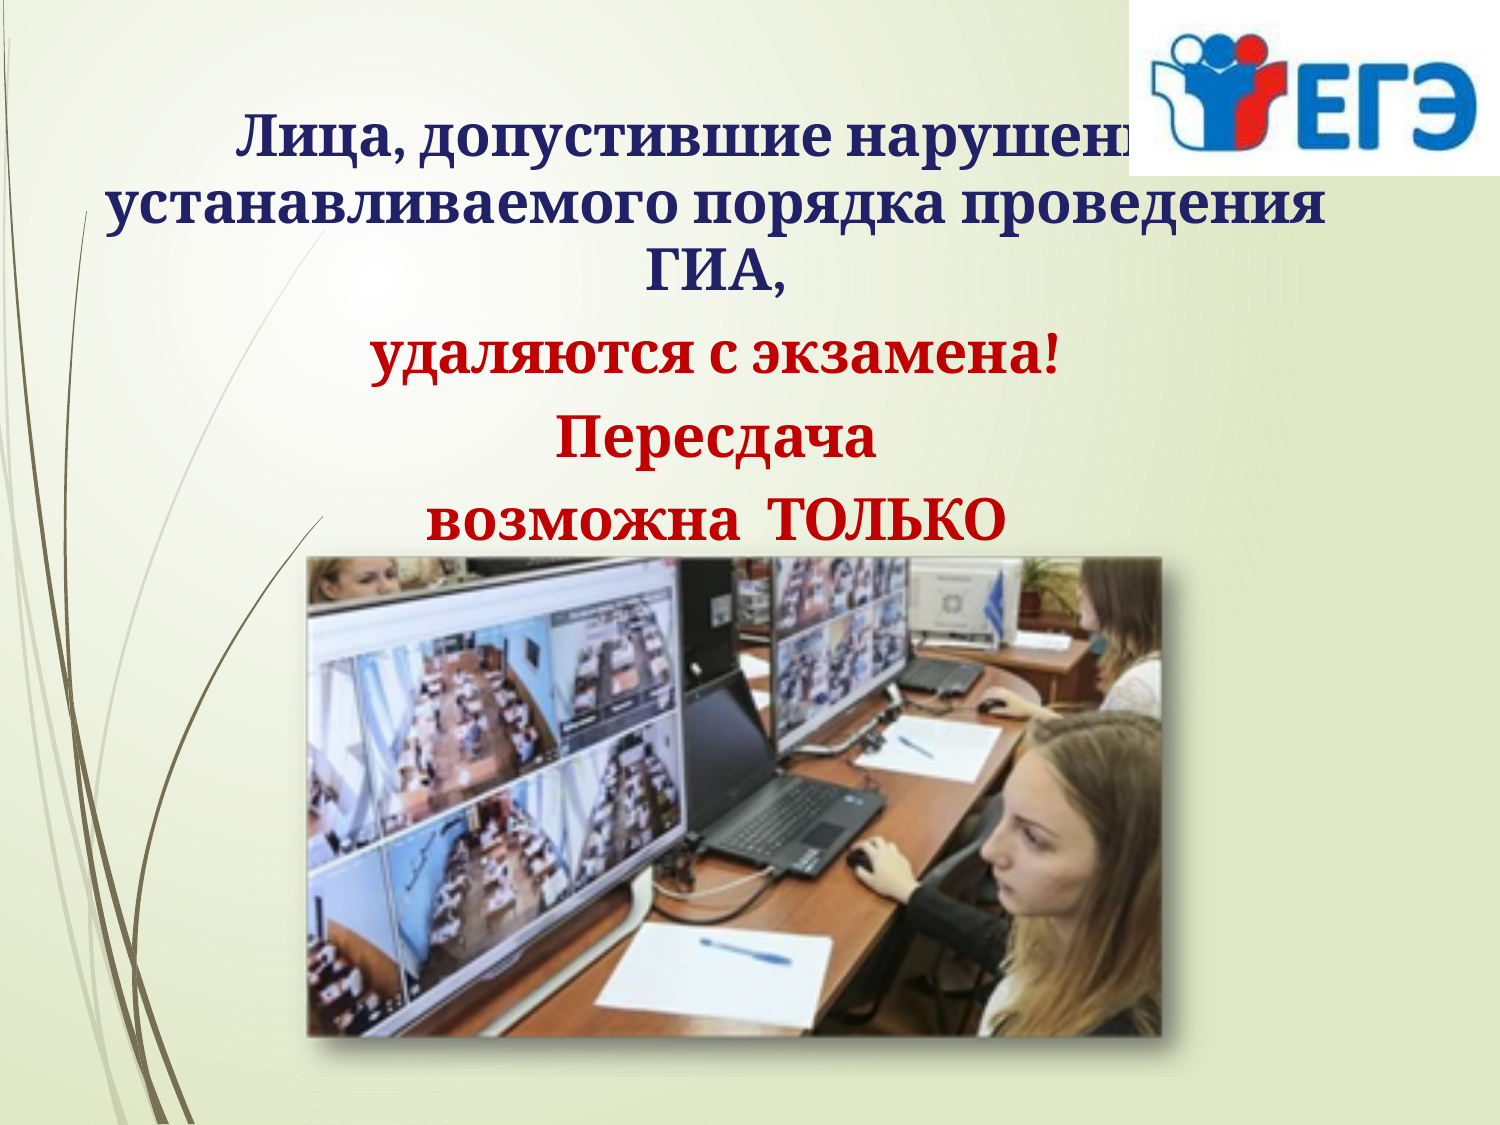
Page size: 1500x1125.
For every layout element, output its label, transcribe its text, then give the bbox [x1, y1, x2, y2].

text_box Лица, допустившие нарушение устанавливаемого порядка проведения ГИА, удаляются с экзамена! Пересдача возможна ТОЛЬКО через год! [82, 100, 1350, 636]
picture [1128, 0, 1500, 177]
picture [287, 537, 1213, 1077]
